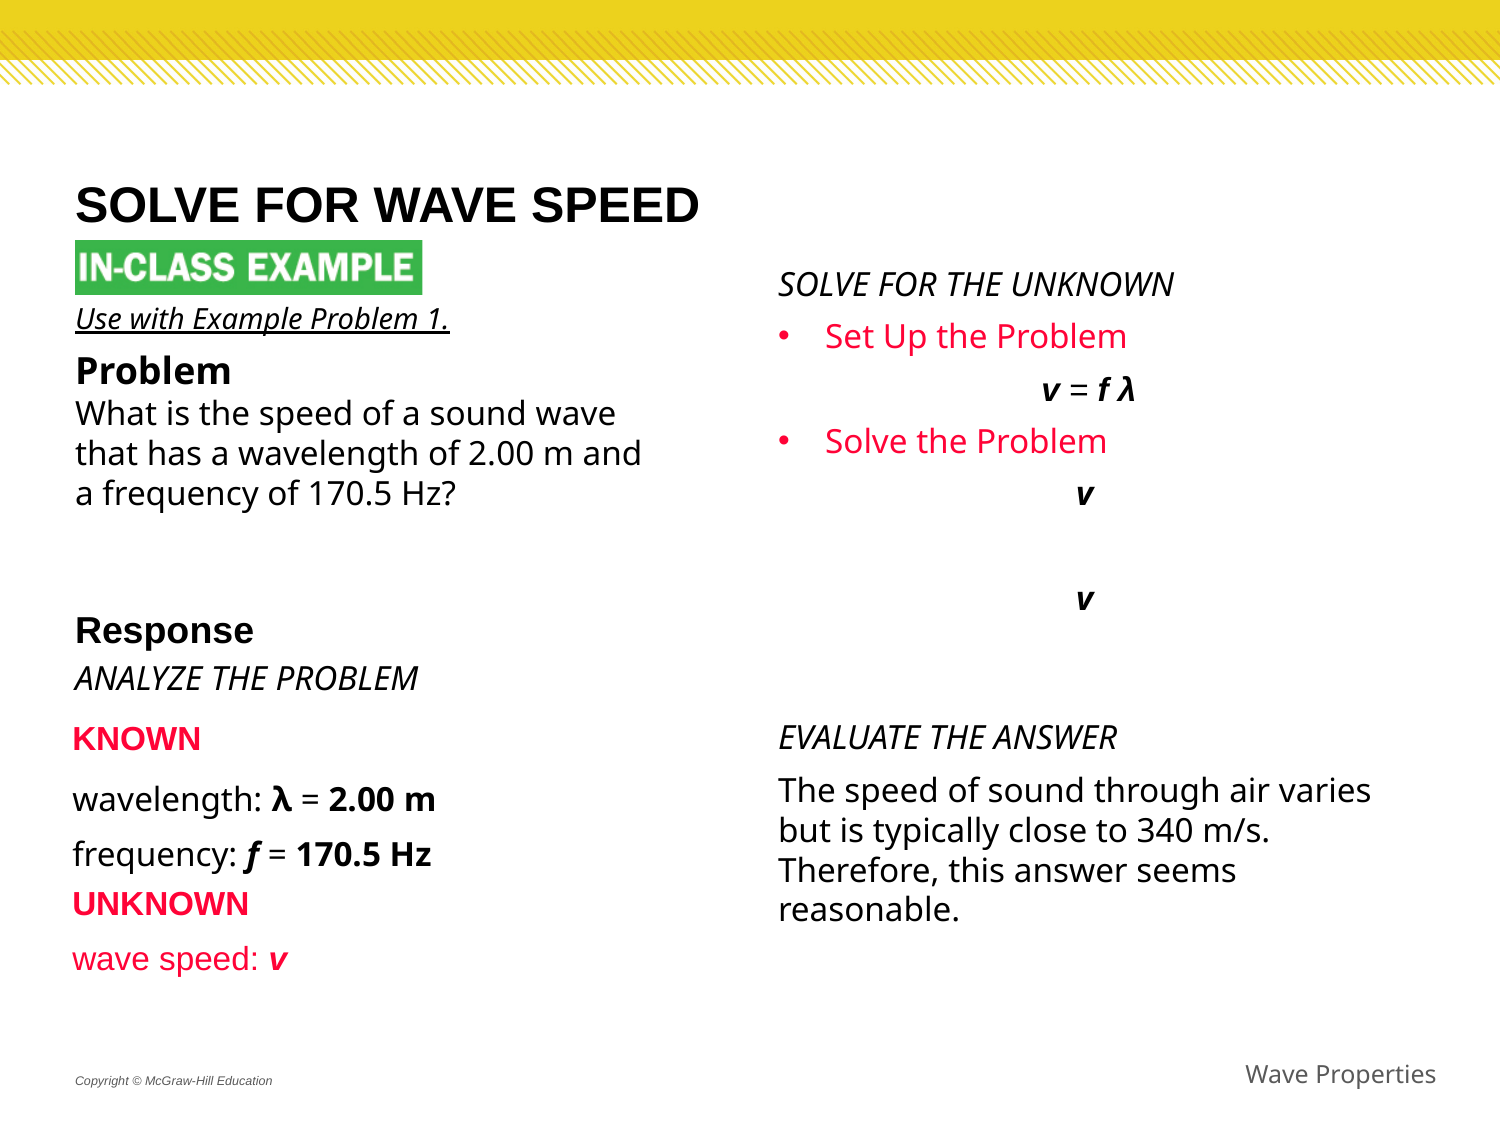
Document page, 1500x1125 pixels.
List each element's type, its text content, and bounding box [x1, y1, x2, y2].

table_header KNOWN [57, 713, 756, 768]
text_box Response ANALYZE THE PROBLEM [74, 598, 750, 705]
picture [0, 0, 1500, 86]
text_box Use with Example Problem 1. Problem What is the speed of a sound wave that has a wavelength of 2.00 m and a frequency of 170.5 Hz? [74, 299, 662, 523]
table_cell wave speed: v [57, 933, 756, 994]
text_box Copyright © McGraw-Hill Education [74, 1043, 284, 1089]
picture [74, 239, 423, 295]
table_cell UNKNOWN [57, 878, 756, 933]
table_cell wavelength: λ = 2.00 m [57, 768, 756, 823]
text_box SOLVE FOR WAVE SPEED [74, 172, 1425, 258]
table_cell frequency: f = 170.5 Hz [57, 823, 756, 878]
text_box EVALUATE THE ANSWER The speed of sound through air varies but is typically close to 340 m/s. Therefore, this answer seems reasonable. [778, 709, 1425, 936]
text_box Wave Properties [284, 1043, 1437, 1089]
